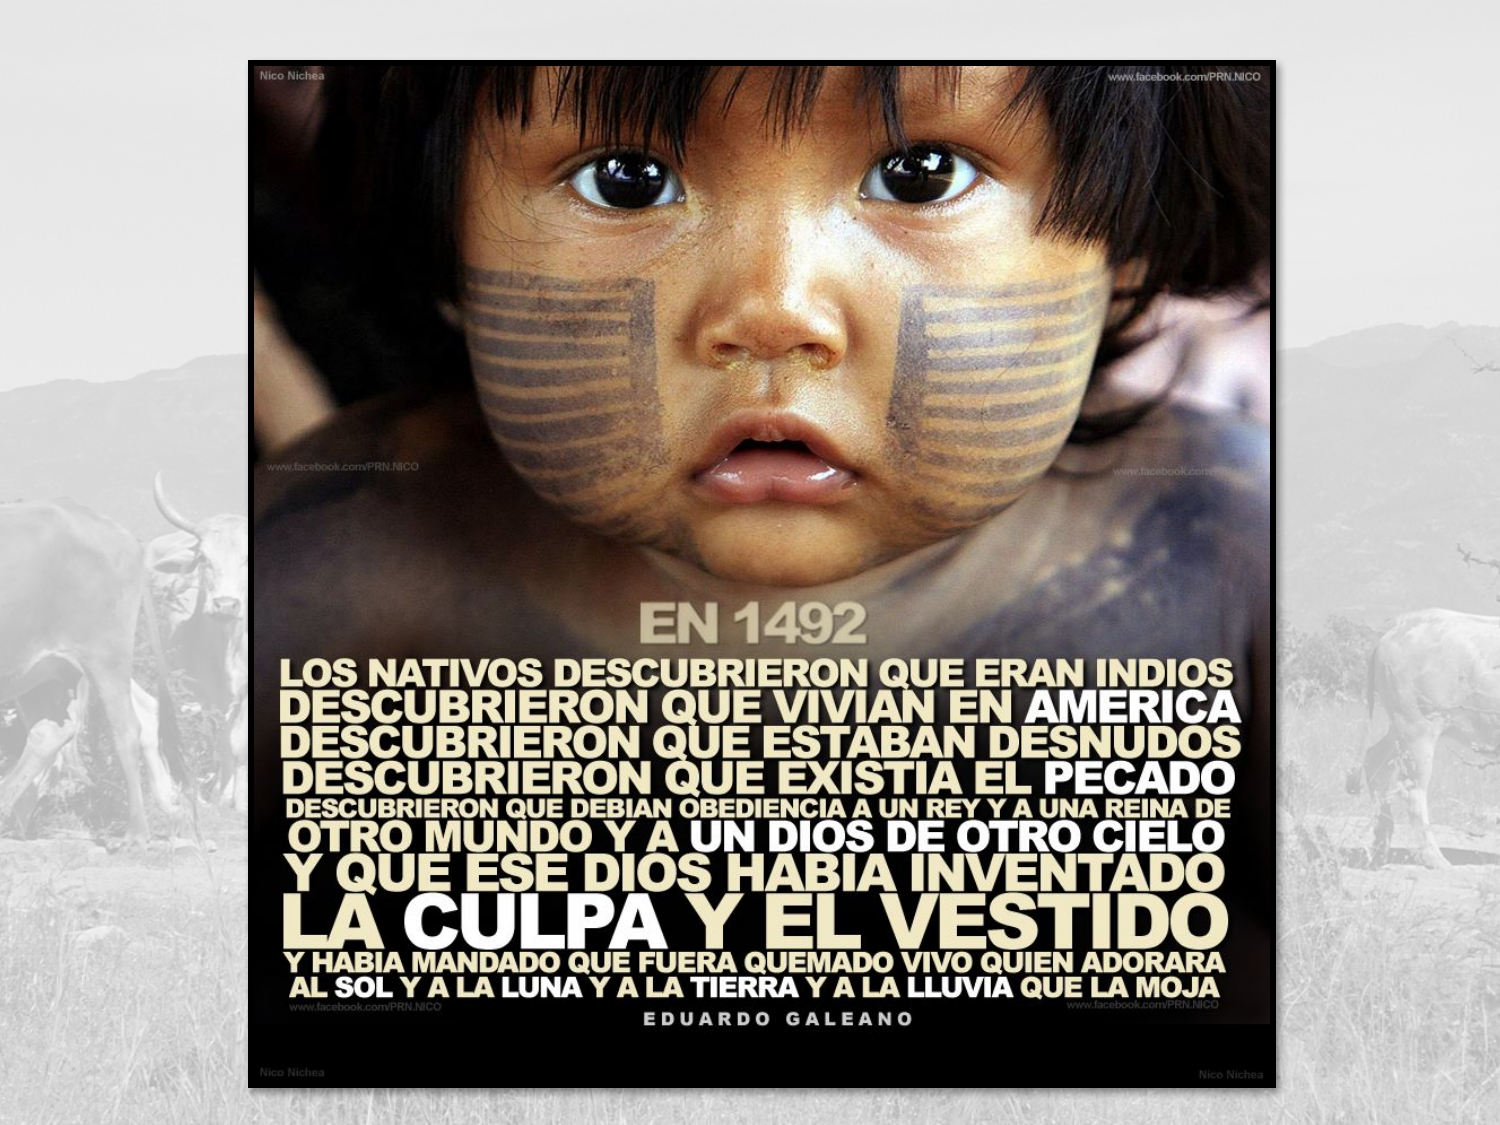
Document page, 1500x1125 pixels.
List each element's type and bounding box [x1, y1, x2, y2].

picture [253, 66, 1270, 1083]
